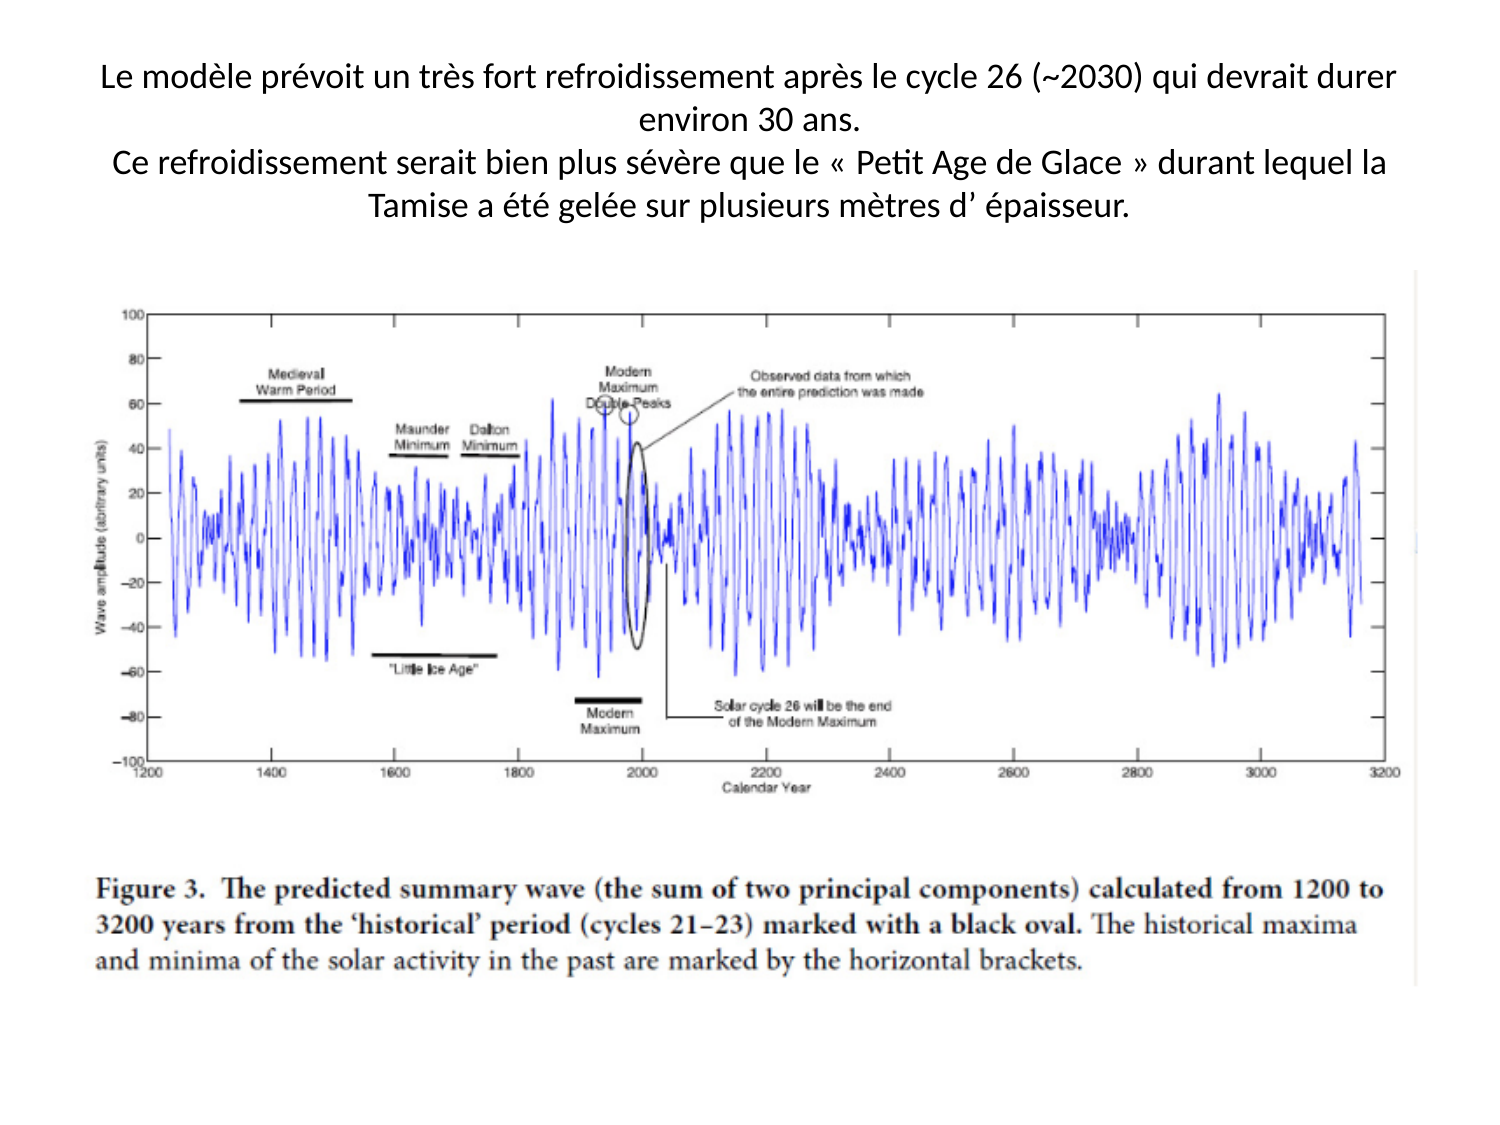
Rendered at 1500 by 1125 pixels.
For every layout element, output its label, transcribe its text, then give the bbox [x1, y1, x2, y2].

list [74, 270, 1426, 997]
title Le modèle prévoit un très fort refroidissement après le cycle 26 (~2030) qui devrait durer environ 30 ans. Ce refroidissement serait bien plus sévère que le « Petit Age de Glace » durant lequel la Tamise a été gelée sur plusieurs mètres d’ épaisseur. [75, 45, 1425, 233]
